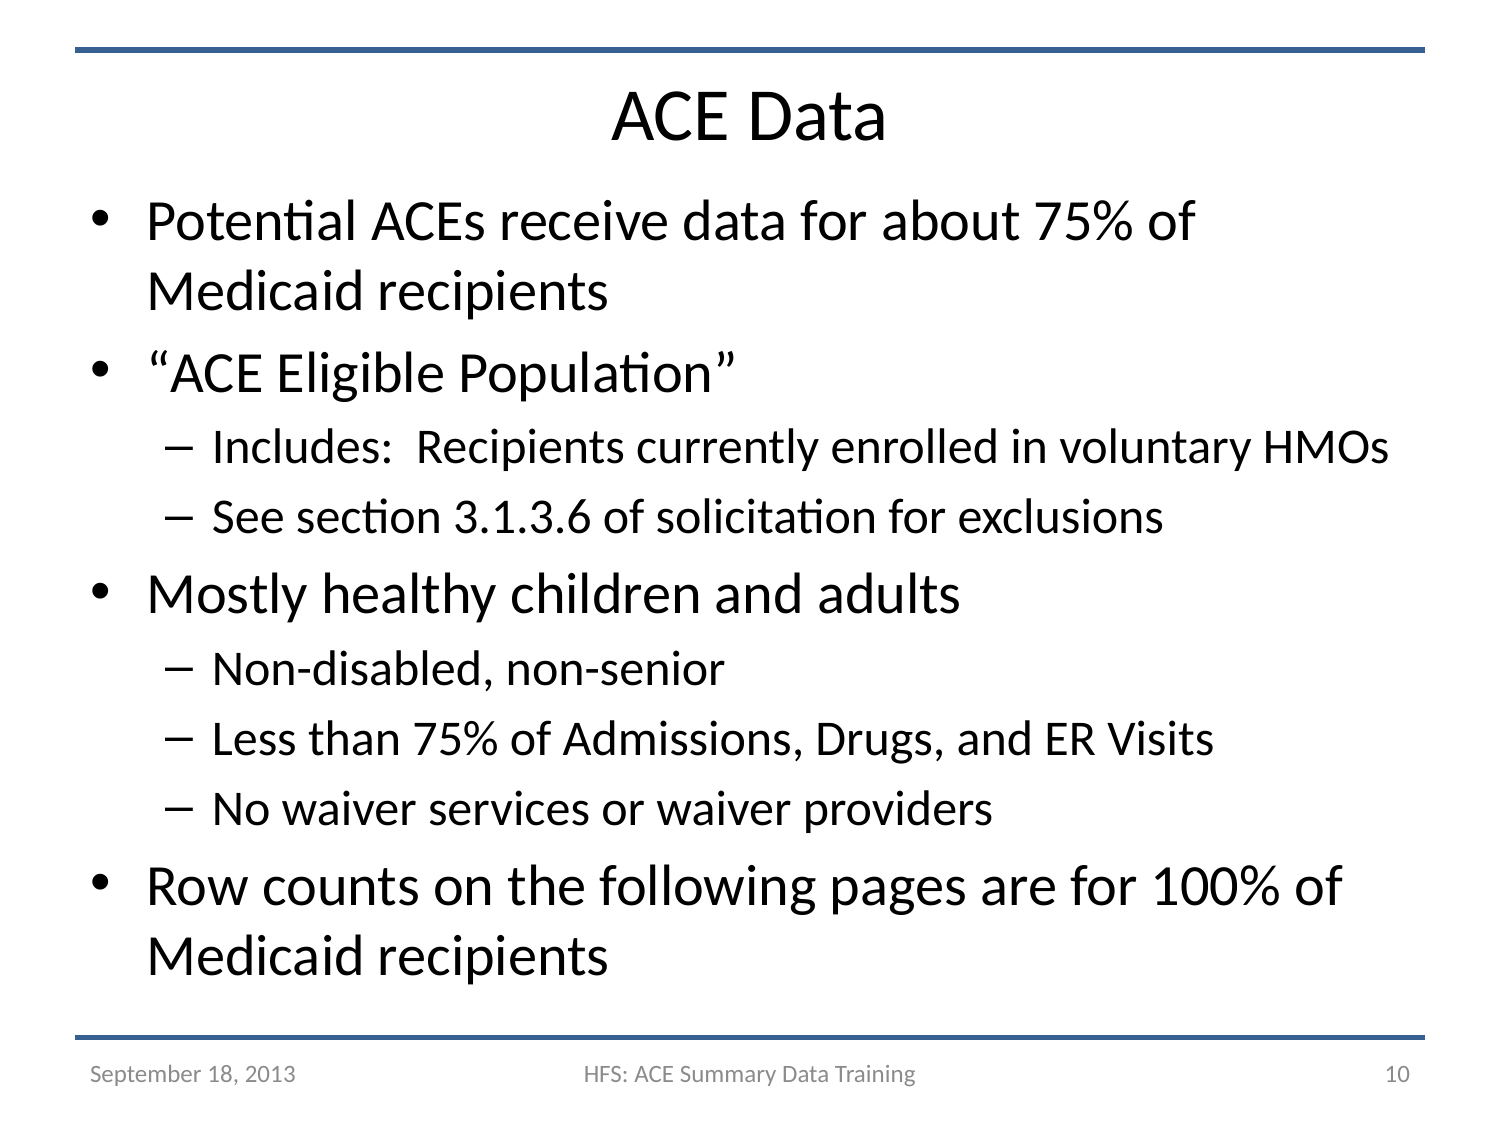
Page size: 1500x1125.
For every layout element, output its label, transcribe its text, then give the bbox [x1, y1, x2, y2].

title ACE Data [75, 45, 1425, 174]
list Potential ACEs receive data for about 75% of Medicaid recipients “ACE Eligible Population” Includes: Recipients currently enrolled in voluntary HMOs See section 3.1.3.6 of solicitation for exclusions Mostly healthy children and adults Non-disabled, non-senior Less than 75% of Admissions, Drugs, and ER Visits No waiver services or waiver providers Row counts on the following pages are for 100% of Medicaid recipients [75, 174, 1425, 1025]
footer HFS: ACE Summary Data Training [512, 1042, 988, 1103]
slide_number 10 [1074, 1042, 1425, 1103]
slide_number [75, 1042, 425, 1103]
